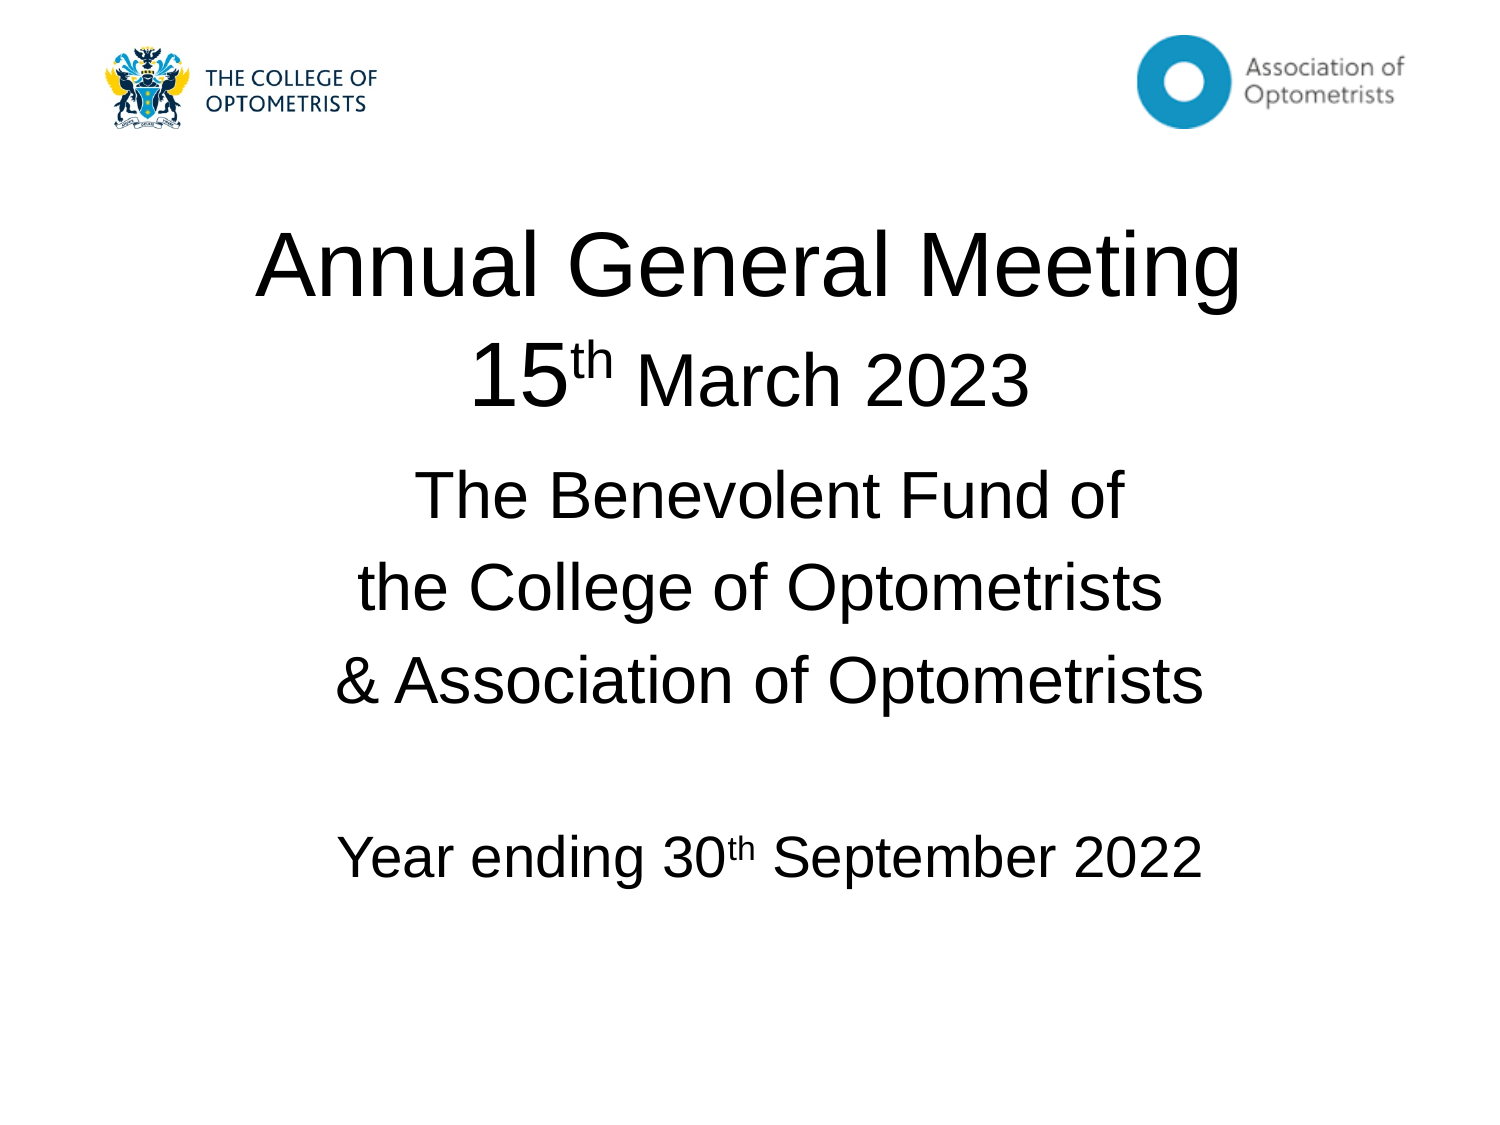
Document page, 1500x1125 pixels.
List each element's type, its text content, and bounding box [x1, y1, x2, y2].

text_box The Benevolent Fund of the College of Optometrists & Association of Optometrists Year ending 30th September 2022 [237, 444, 1303, 897]
picture [1136, 35, 1406, 129]
text_box Annual General Meeting 15th March 2023 [120, 197, 1380, 432]
picture [105, 46, 377, 129]
